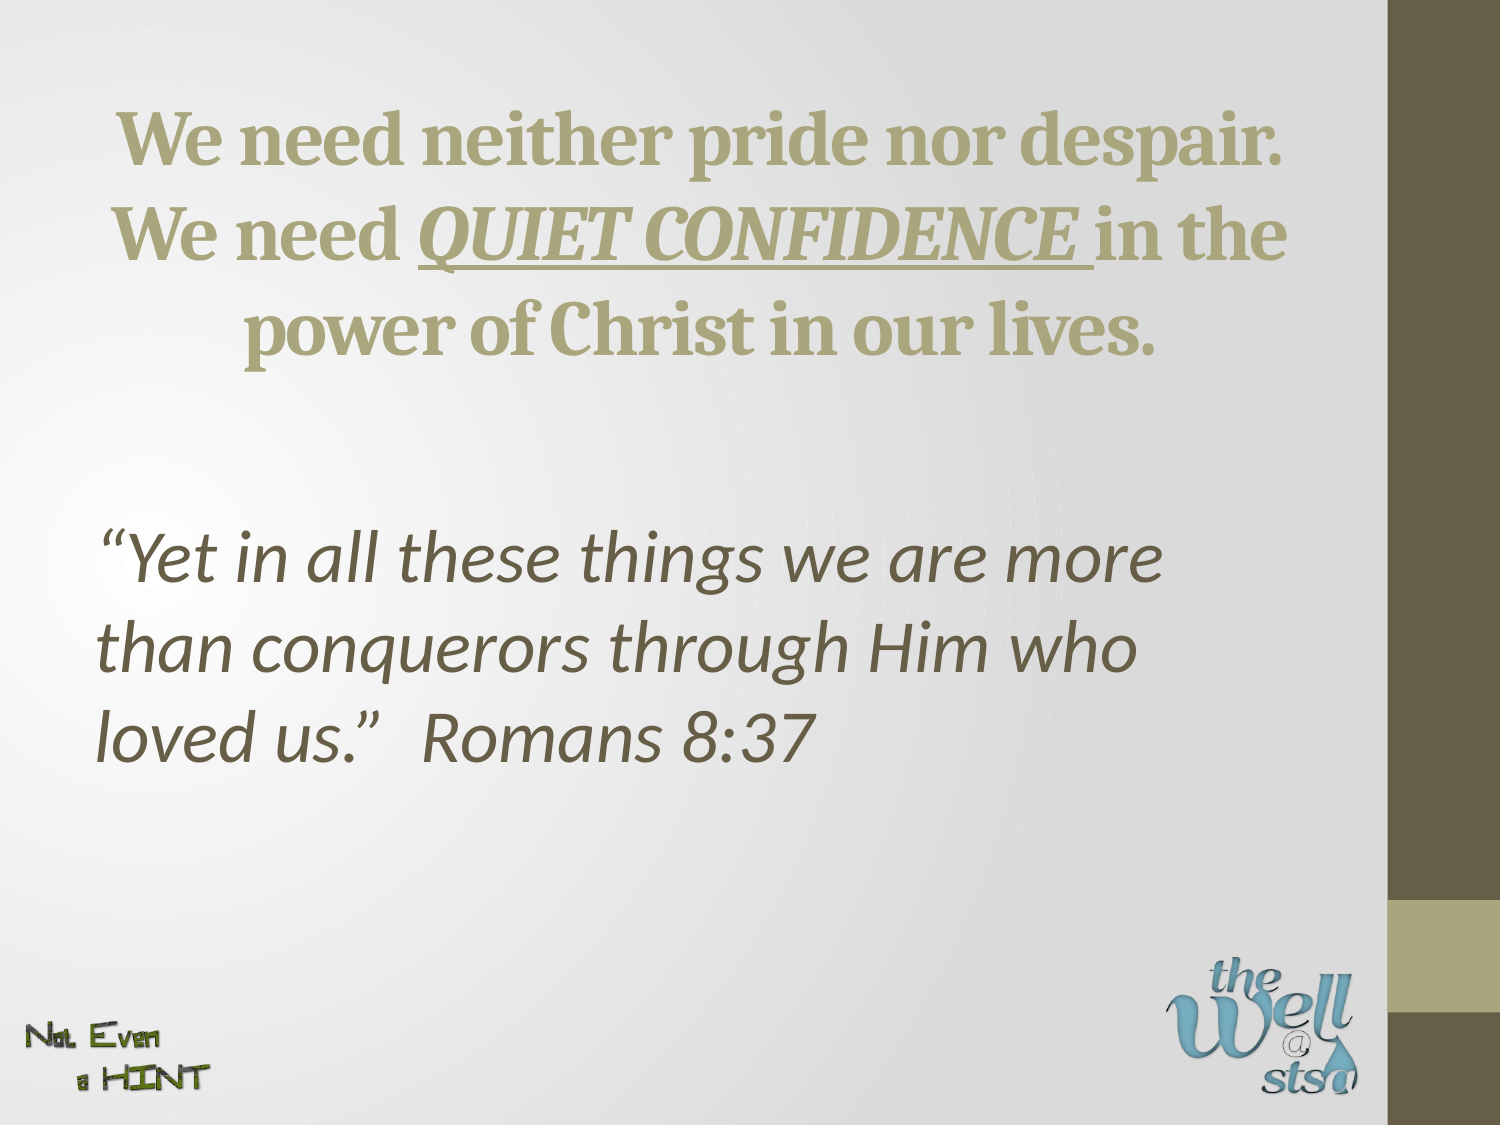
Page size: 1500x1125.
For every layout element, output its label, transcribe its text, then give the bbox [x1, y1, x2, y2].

picture [24, 1019, 161, 1051]
title We need neither pride nor despair. We need QUIET CONFIDENCE in the power of Christ in our lives. [75, 45, 1325, 413]
picture [74, 1061, 212, 1094]
list “Yet in all these things we are more than conquerors through Him who loved us.” Romans 8:37 [60, 500, 1325, 941]
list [1160, 950, 1363, 1101]
